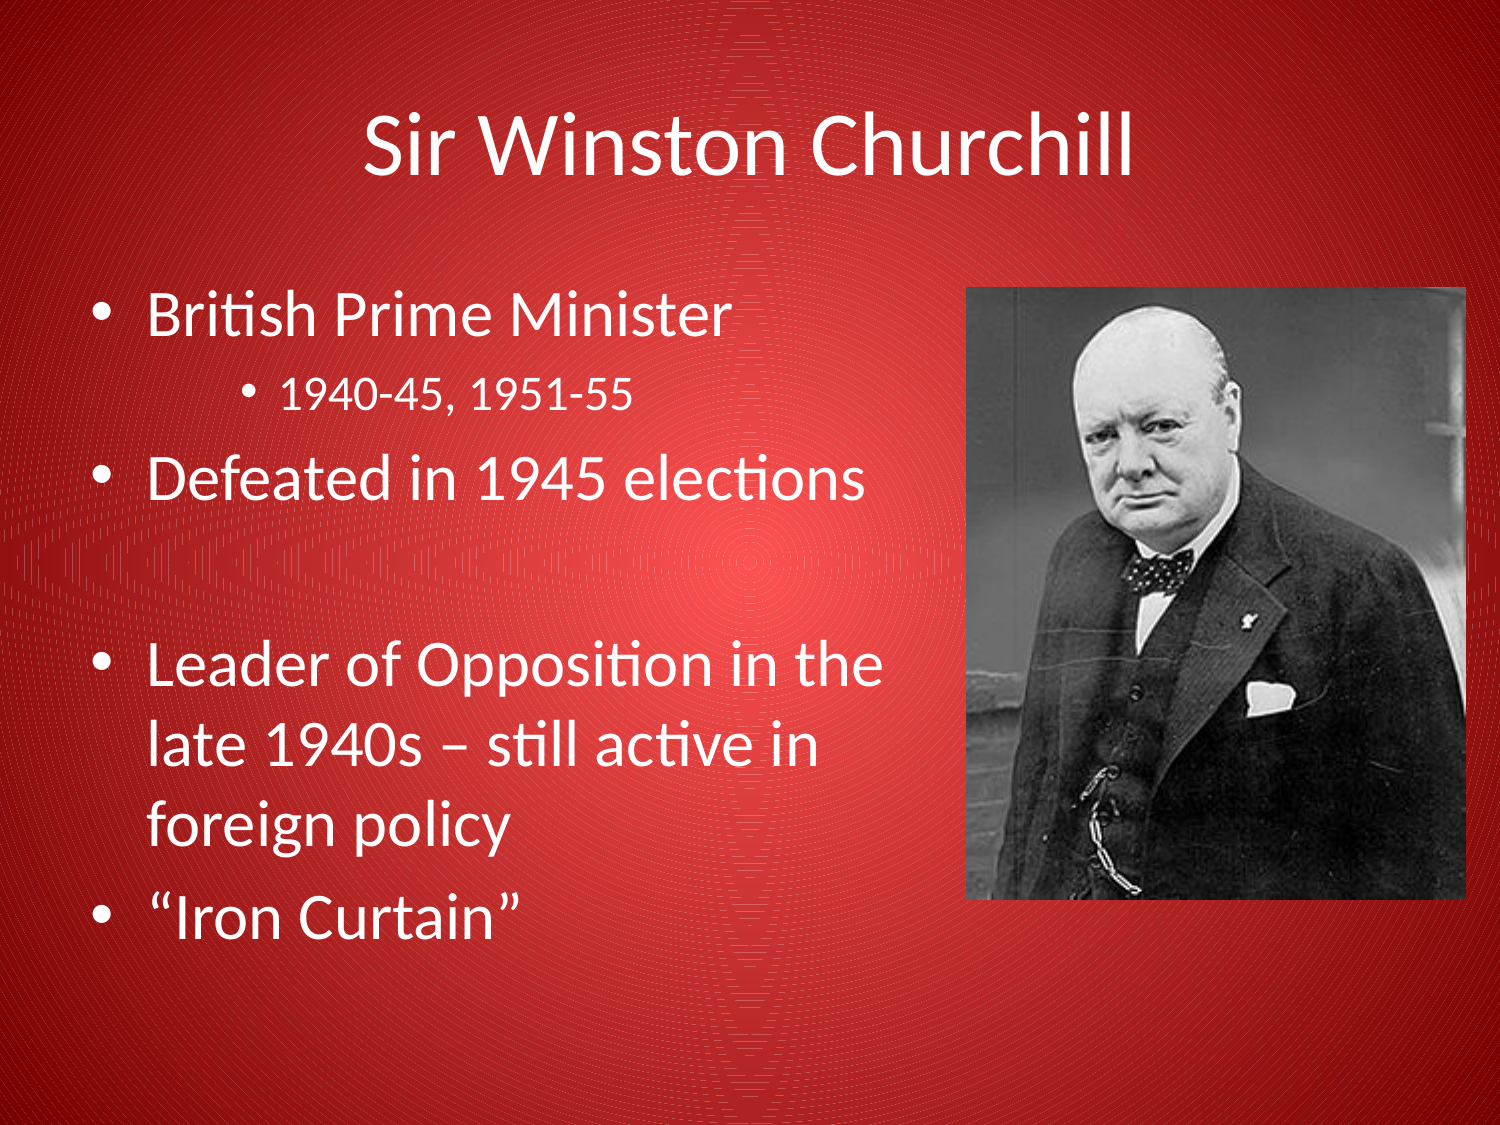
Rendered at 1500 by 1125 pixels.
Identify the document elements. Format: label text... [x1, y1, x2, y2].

list British Prime Minister 1940-45, 1951-55 Defeated in 1945 elections Leader of Opposition in the late 1940s – still active in foreign policy “Iron Curtain” [75, 262, 913, 1075]
title Sir Winston Churchill [75, 45, 1425, 233]
picture [965, 286, 1467, 902]
